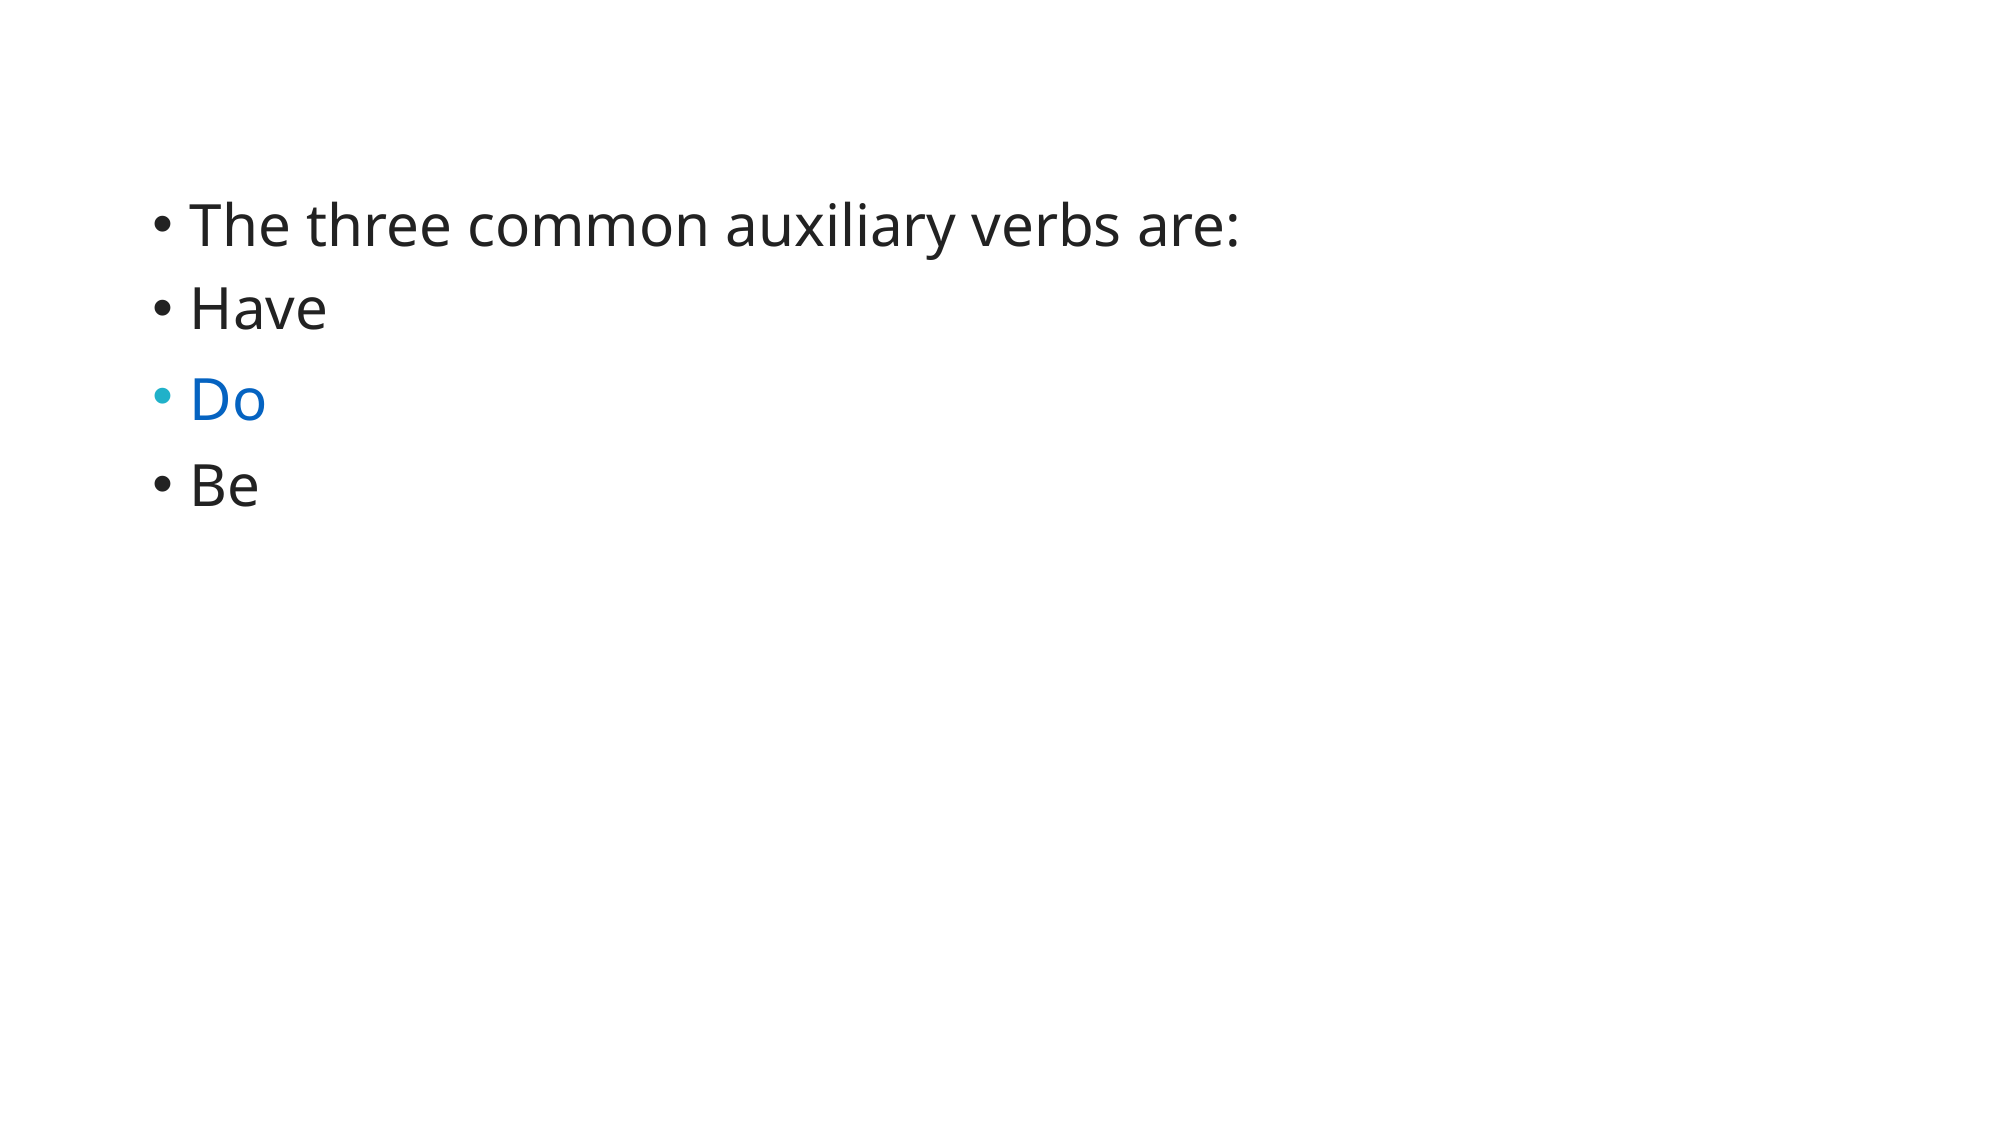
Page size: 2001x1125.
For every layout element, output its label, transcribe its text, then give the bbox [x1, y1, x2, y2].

list The three common auxiliary verbs are: Have Do Be [137, 188, 1863, 1014]
